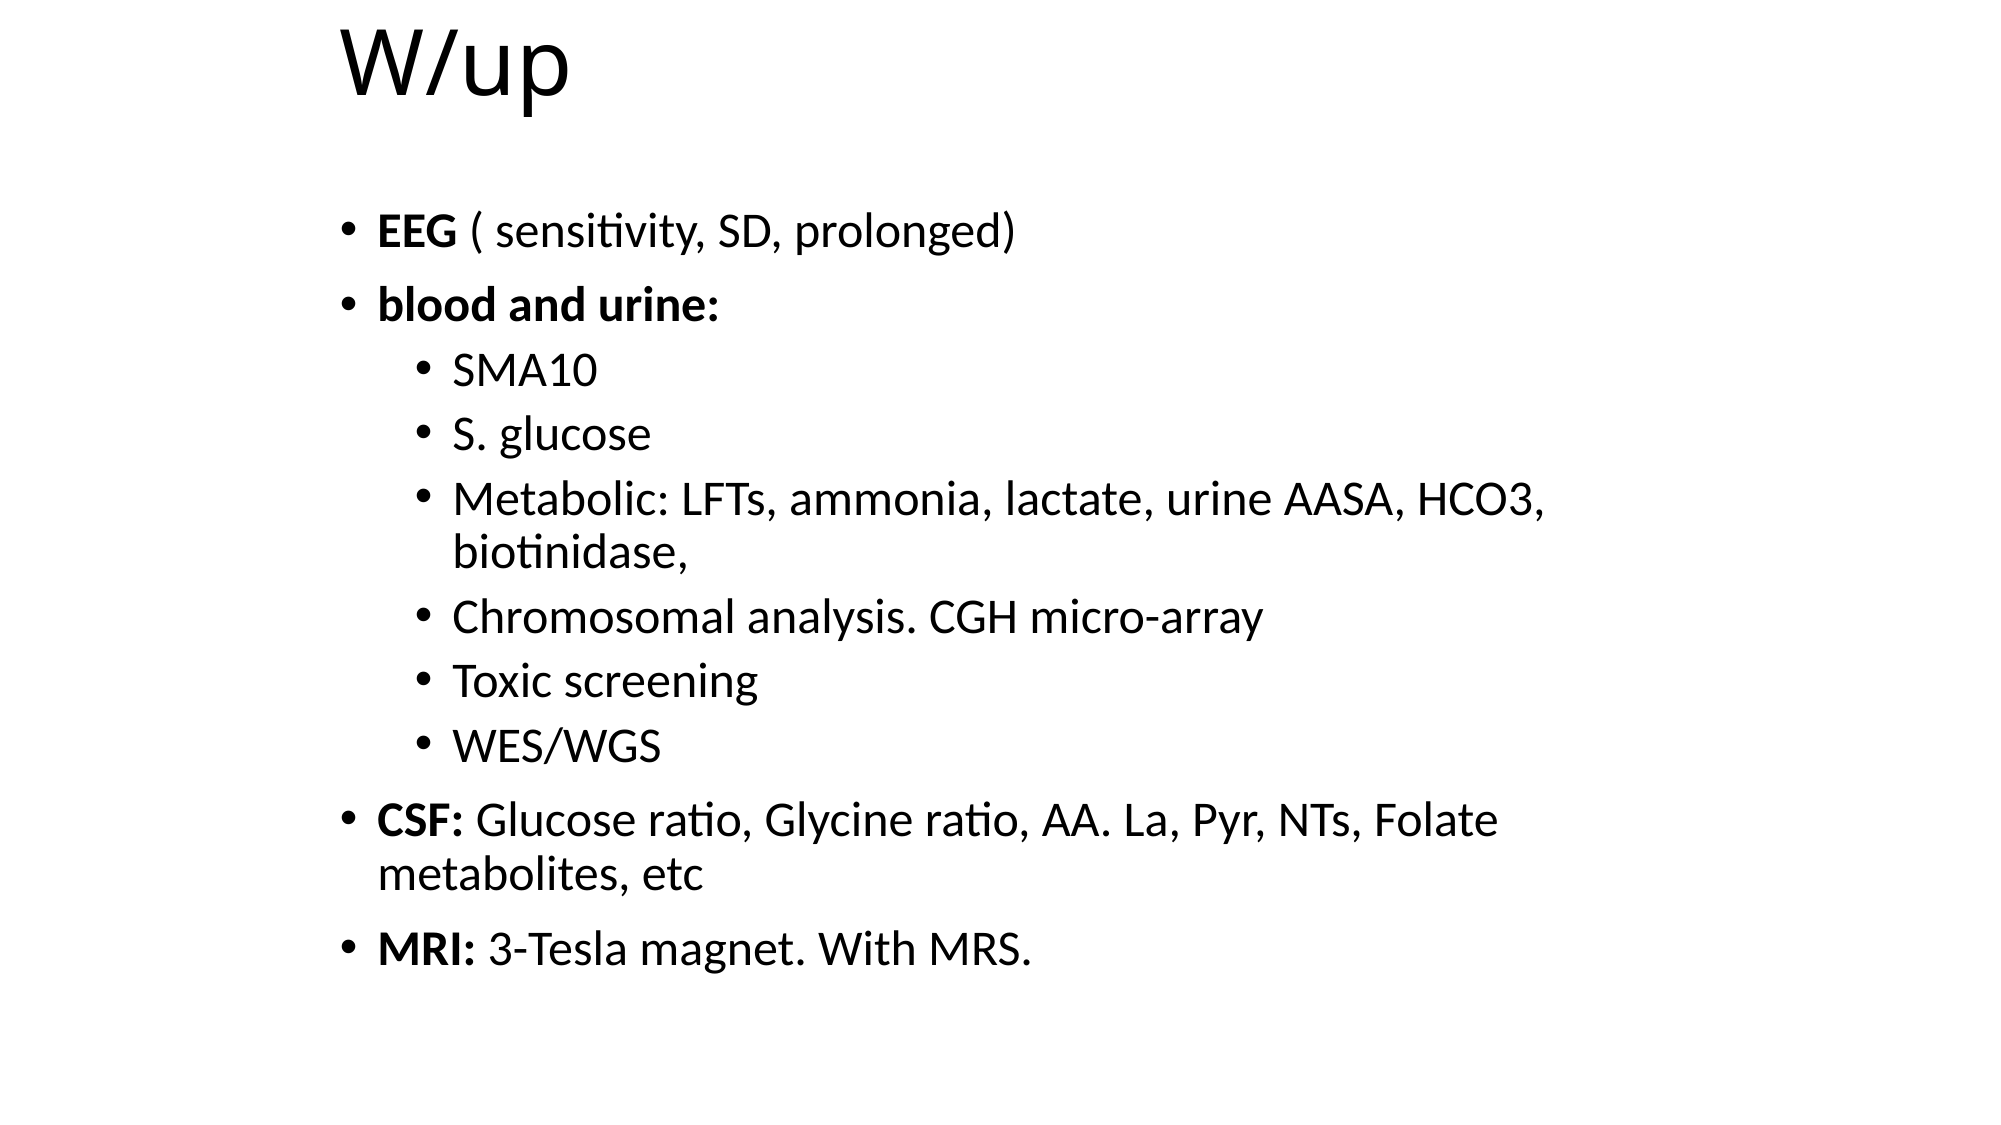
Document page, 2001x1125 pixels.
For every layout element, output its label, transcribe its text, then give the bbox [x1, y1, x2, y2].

list EEG ( sensitivity, SD, prolonged) blood and urine: SMA10 S. glucose Metabolic: LFTs, ammonia, lactate, urine AASA, HCO3, biotinidase, Chromosomal analysis. CGH micro-array Toxic screening WES/WGS CSF: Glucose ratio, Glycine ratio, AA. La, Pyr, NTs, Folate metabolites, etc MRI: 3-Tesla magnet. With MRS. [324, 196, 1675, 1024]
title W/up [324, 0, 1675, 160]
